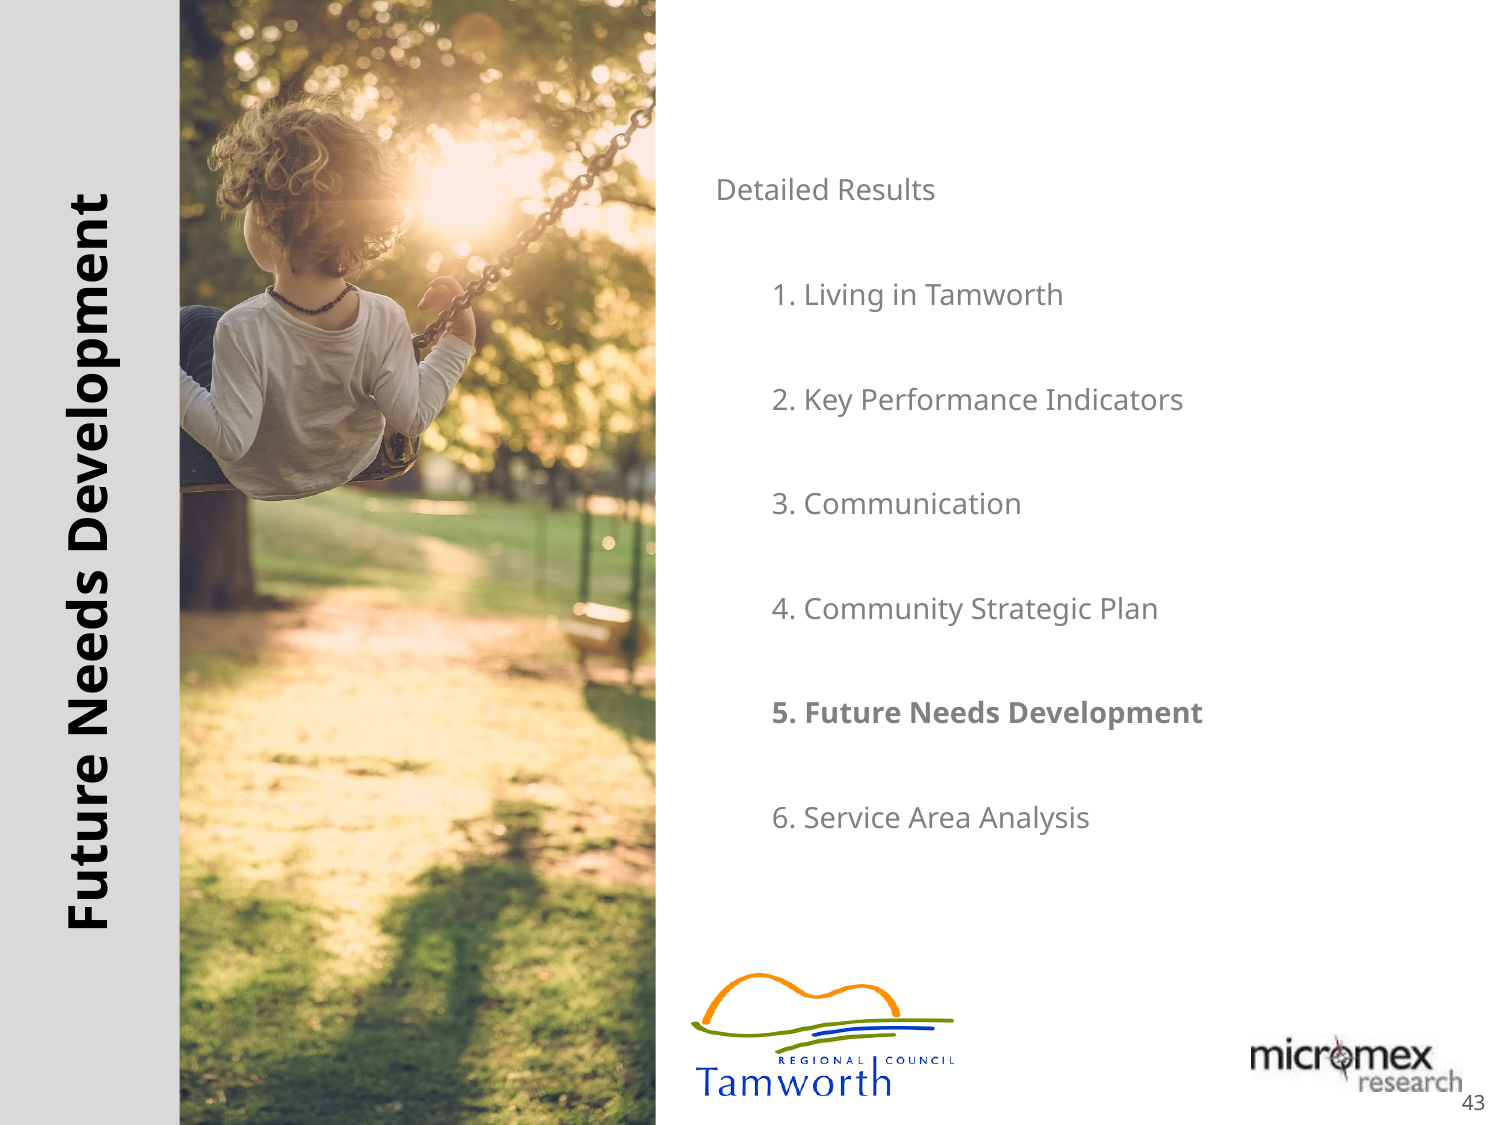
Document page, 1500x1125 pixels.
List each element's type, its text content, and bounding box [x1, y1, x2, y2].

table_cell 1. Living in Tamworth [701, 242, 1448, 346]
text_box Future Needs Development [46, 1, 135, 1125]
picture [1251, 1034, 1463, 1092]
table_cell 5. Future Needs Development [701, 660, 1448, 765]
picture [179, 0, 656, 1125]
table_cell 3. Communication [701, 451, 1448, 556]
table_cell 6. Service Area Analysis [701, 765, 1448, 869]
table_cell 2. Key Performance Indicators [701, 346, 1448, 451]
picture [691, 973, 954, 1096]
table_header Detailed Results [701, 137, 1448, 242]
table_cell 4. Community Strategic Plan [701, 556, 1448, 660]
